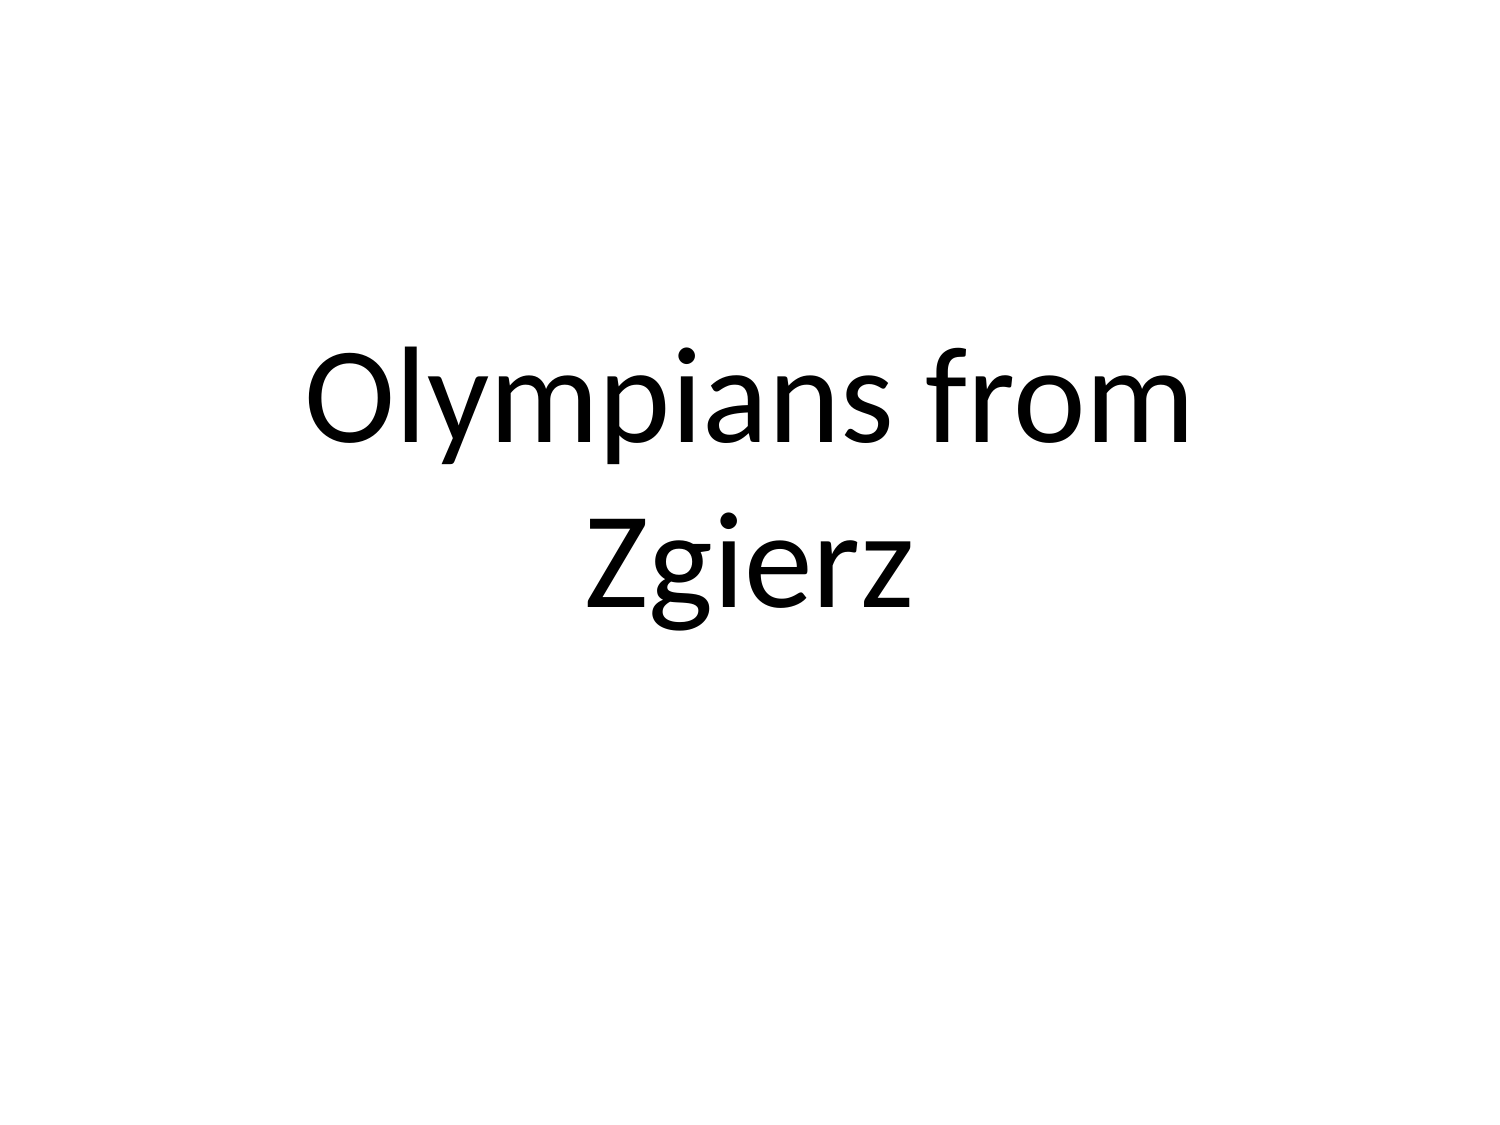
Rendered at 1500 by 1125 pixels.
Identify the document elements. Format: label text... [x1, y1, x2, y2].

title Olympians from Zgierz [112, 349, 1388, 591]
